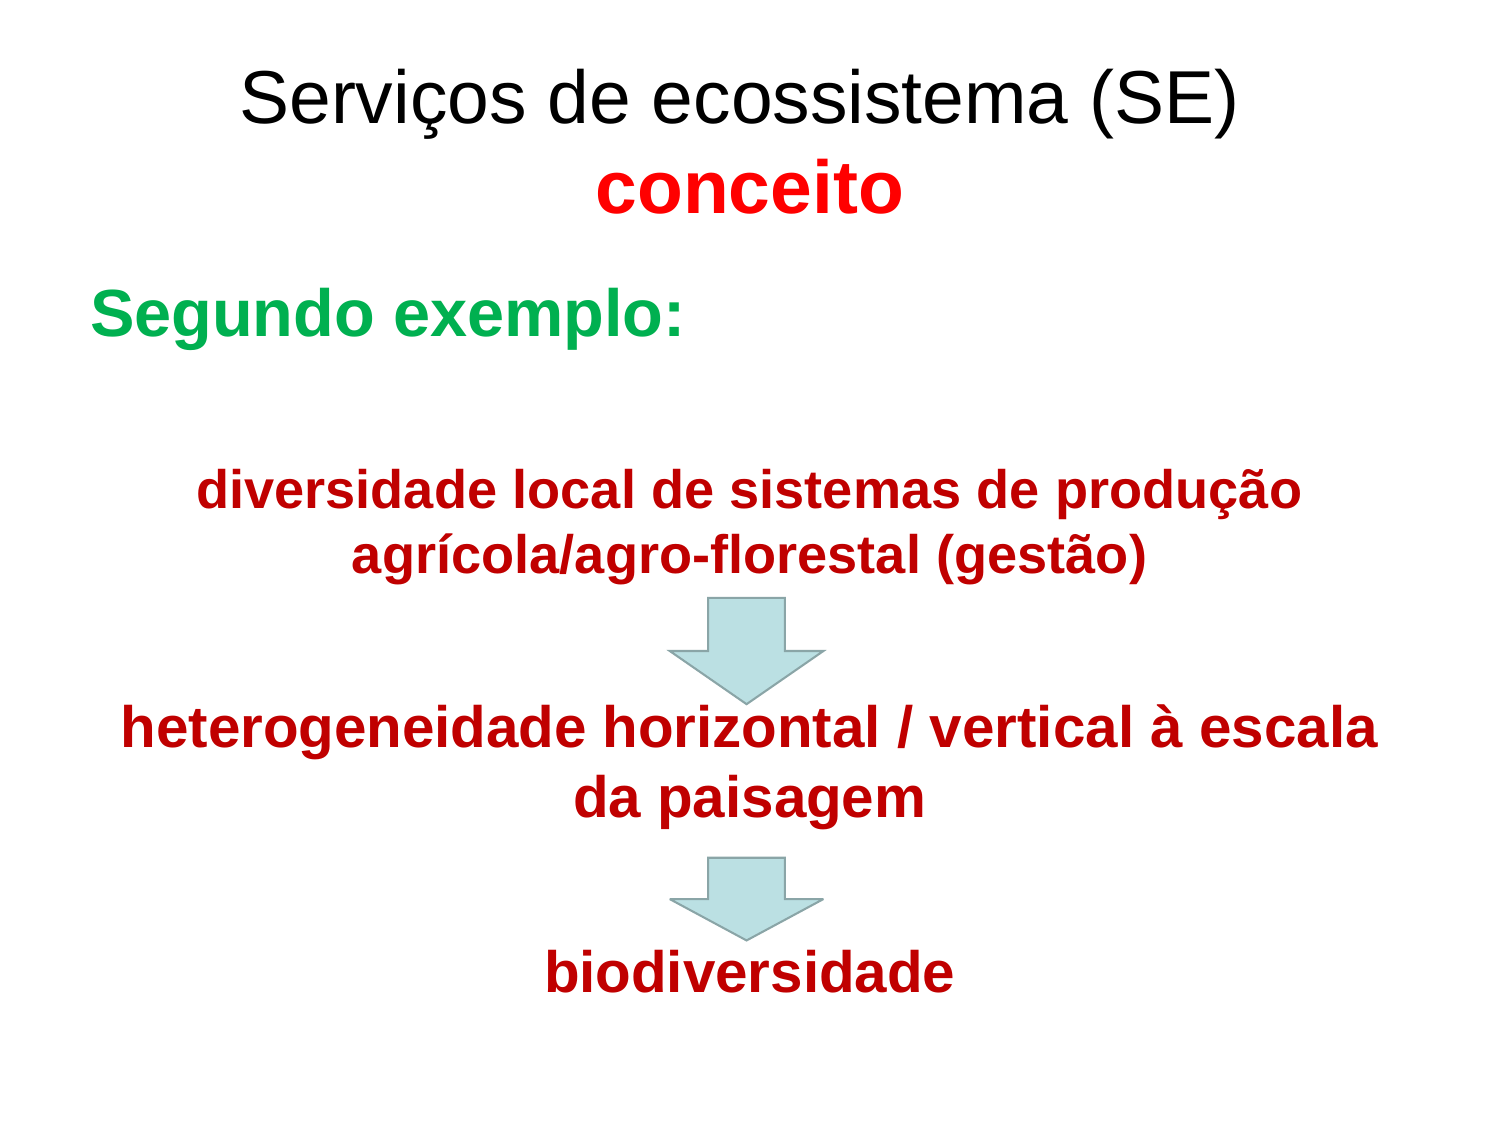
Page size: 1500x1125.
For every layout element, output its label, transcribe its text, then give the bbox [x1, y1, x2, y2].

title Serviços de ecossistema (SE) conceito [75, 45, 1425, 233]
text_box [666, 596, 827, 706]
list Segundo exemplo: diversidade local de sistemas de produção agrícola/agro-florestal (gestão) heterogeneidade horizontal / vertical à escala da paisagem biodiversidade [75, 262, 1425, 1005]
text_box [669, 856, 824, 942]
